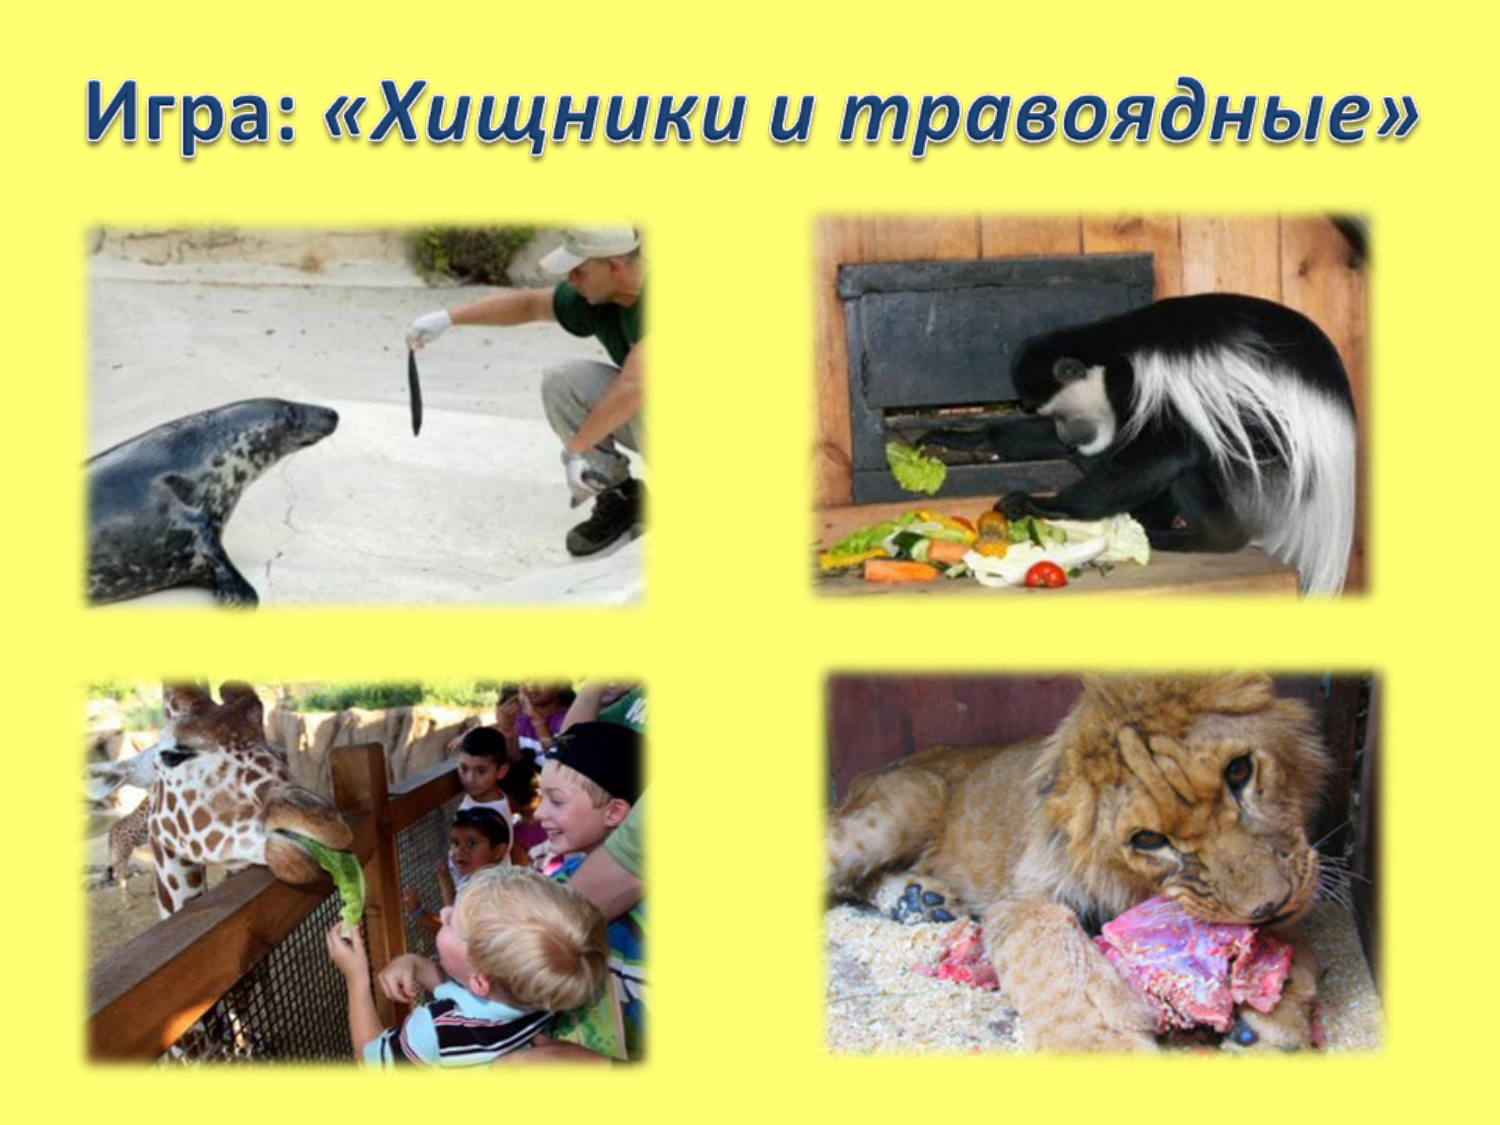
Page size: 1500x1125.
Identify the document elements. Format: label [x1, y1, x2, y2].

picture [68, 209, 663, 626]
picture [16, 20, 1490, 182]
picture [68, 666, 663, 1083]
picture [795, 197, 1389, 615]
picture [807, 654, 1401, 1072]
